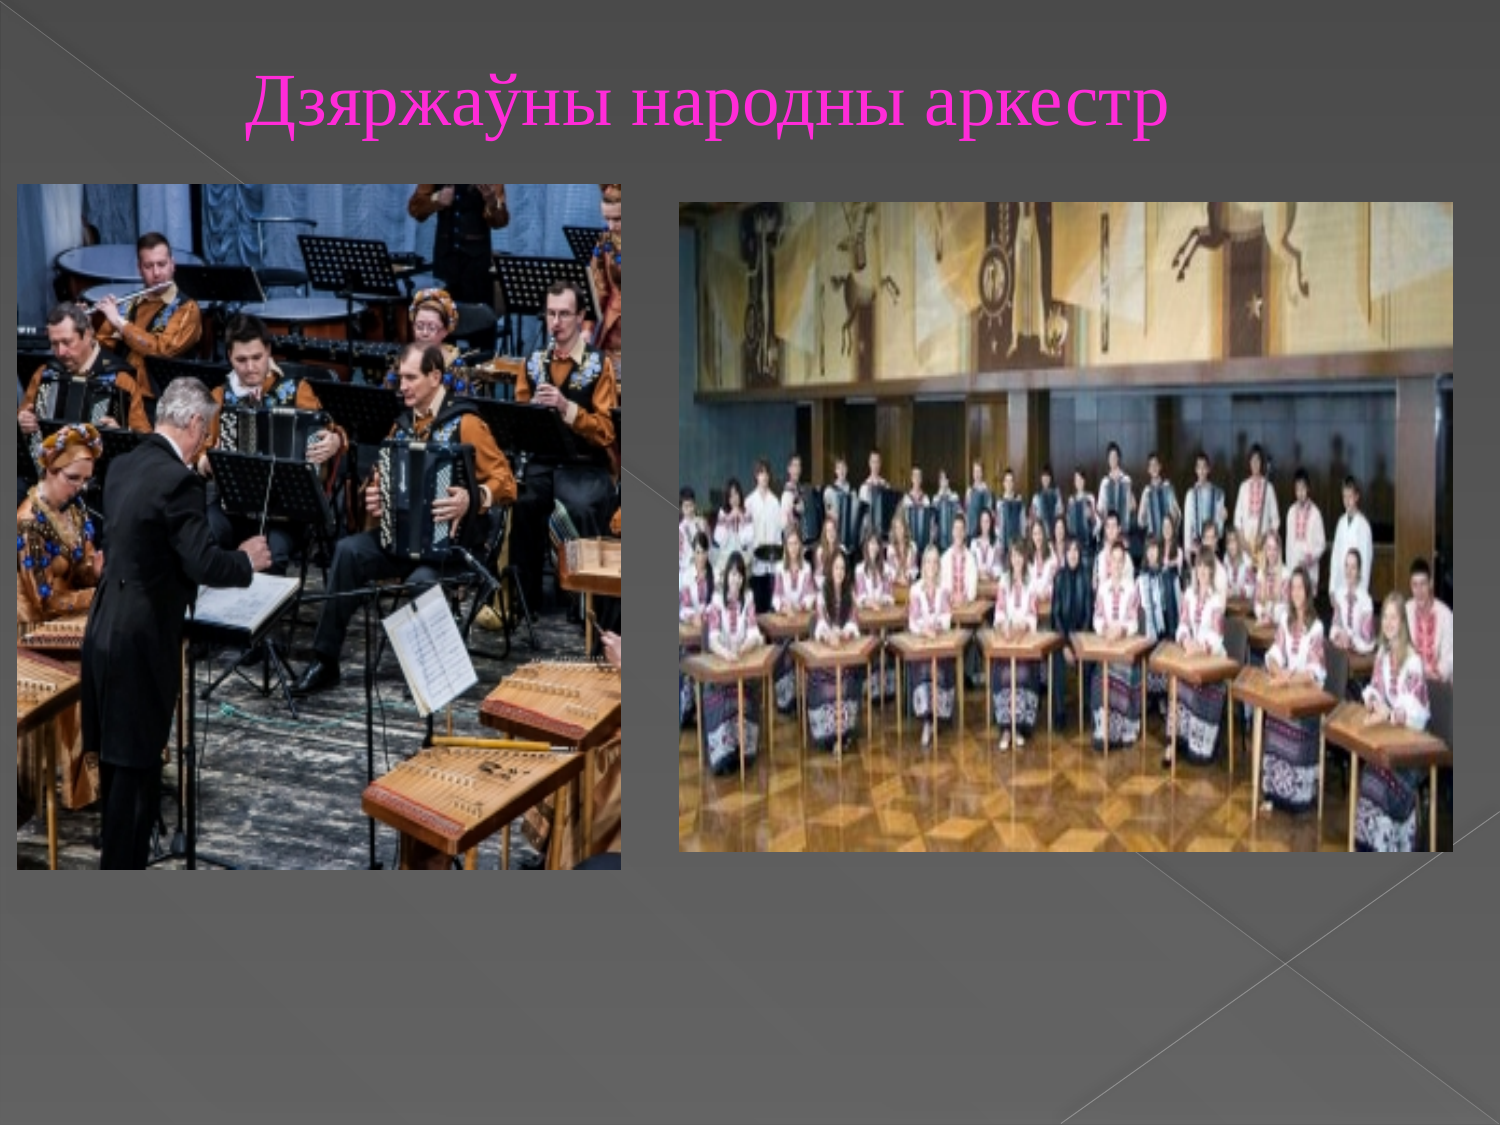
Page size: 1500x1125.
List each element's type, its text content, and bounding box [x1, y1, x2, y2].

picture [17, 184, 621, 870]
picture [678, 201, 1453, 853]
text_box Дзяржаўны народны аркестр [230, 42, 1247, 148]
